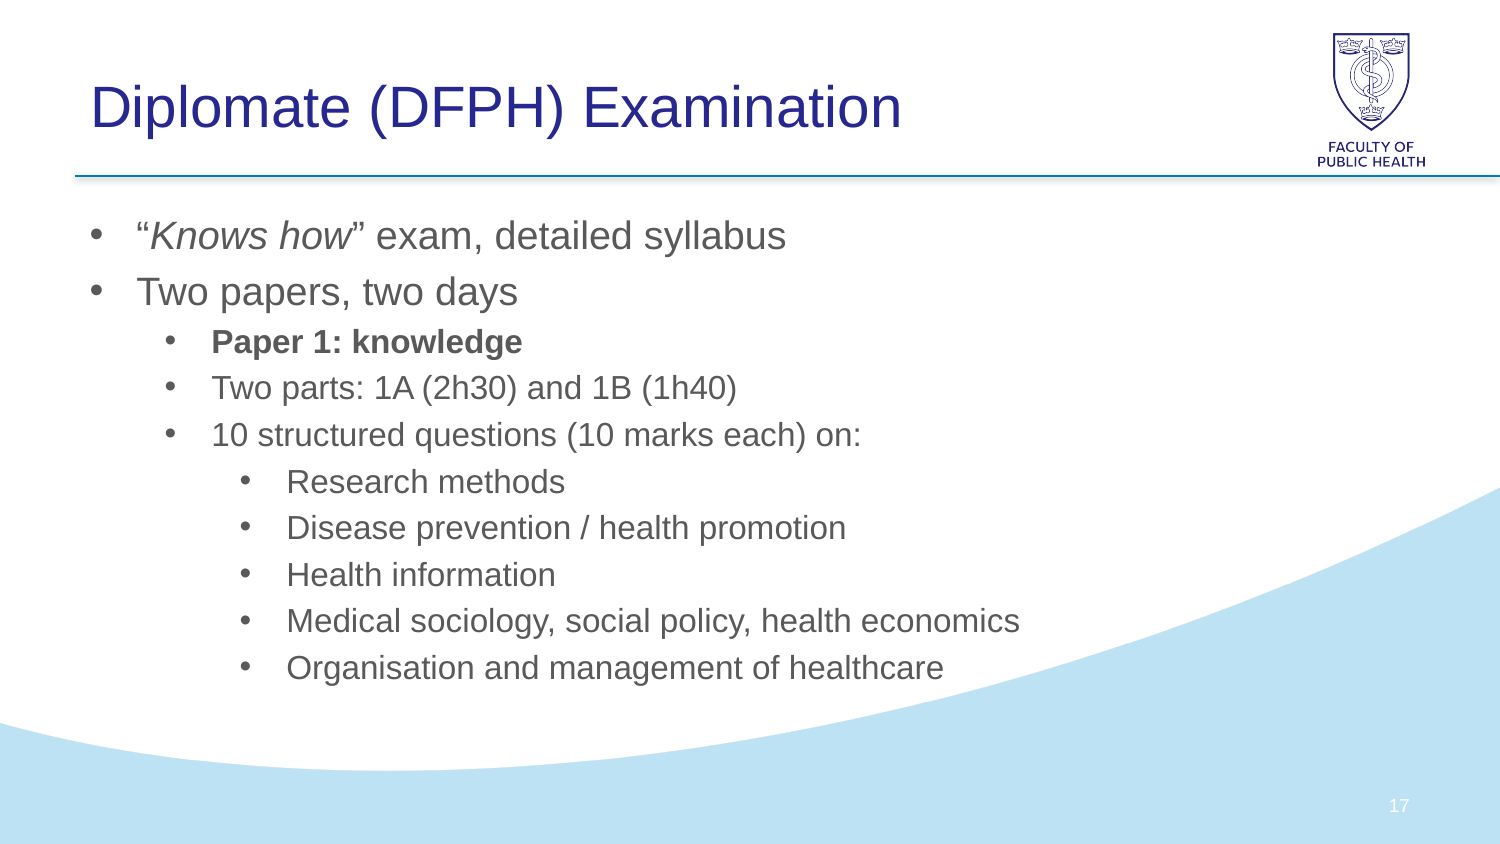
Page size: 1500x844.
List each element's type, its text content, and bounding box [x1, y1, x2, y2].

title Diplomate (DFPH) Examination [75, 33, 1288, 175]
picture [1318, 33, 1425, 167]
slide_number 16 [1074, 782, 1425, 827]
text_box “Knows how” exam, detailed syllabus Two papers, two days Paper 1: knowledge Two parts: 1A (2h30) and 1B (1h40) 10 structured questions (10 marks each) on: Research methods Disease prevention / health promotion Health information Medical sociology, social policy, health economics Organisation and management of healthcare [74, 202, 1406, 782]
